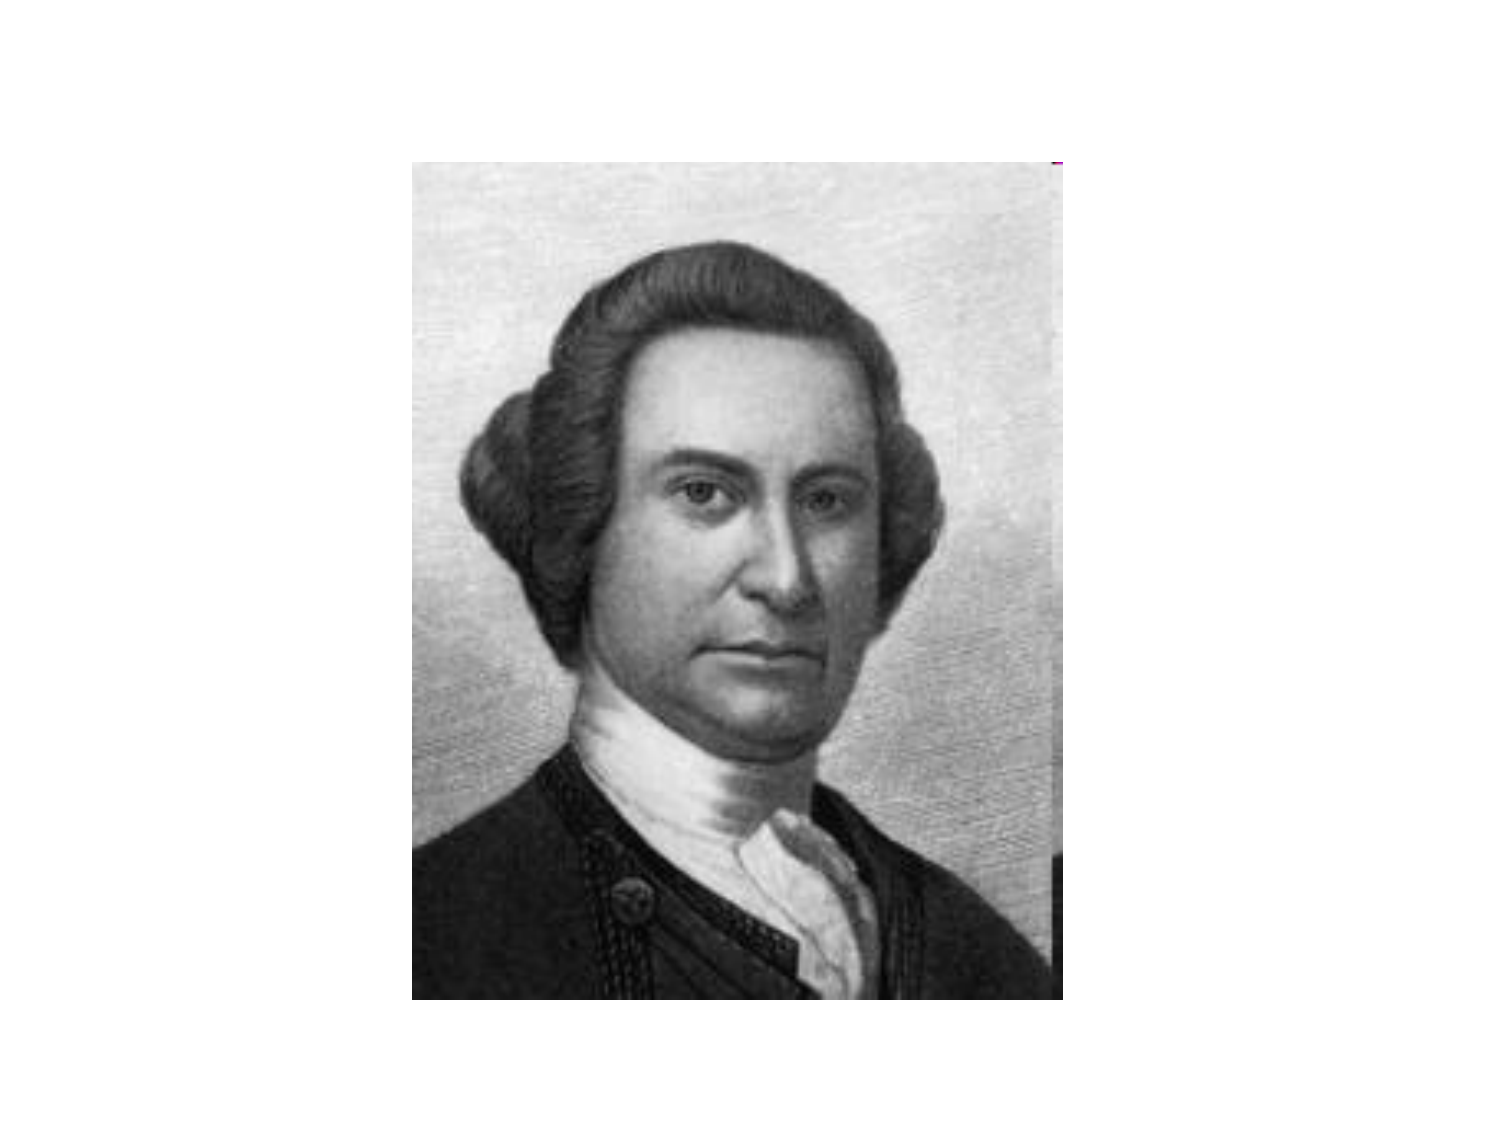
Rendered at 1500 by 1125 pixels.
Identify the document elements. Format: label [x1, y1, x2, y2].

picture [412, 162, 1063, 1000]
